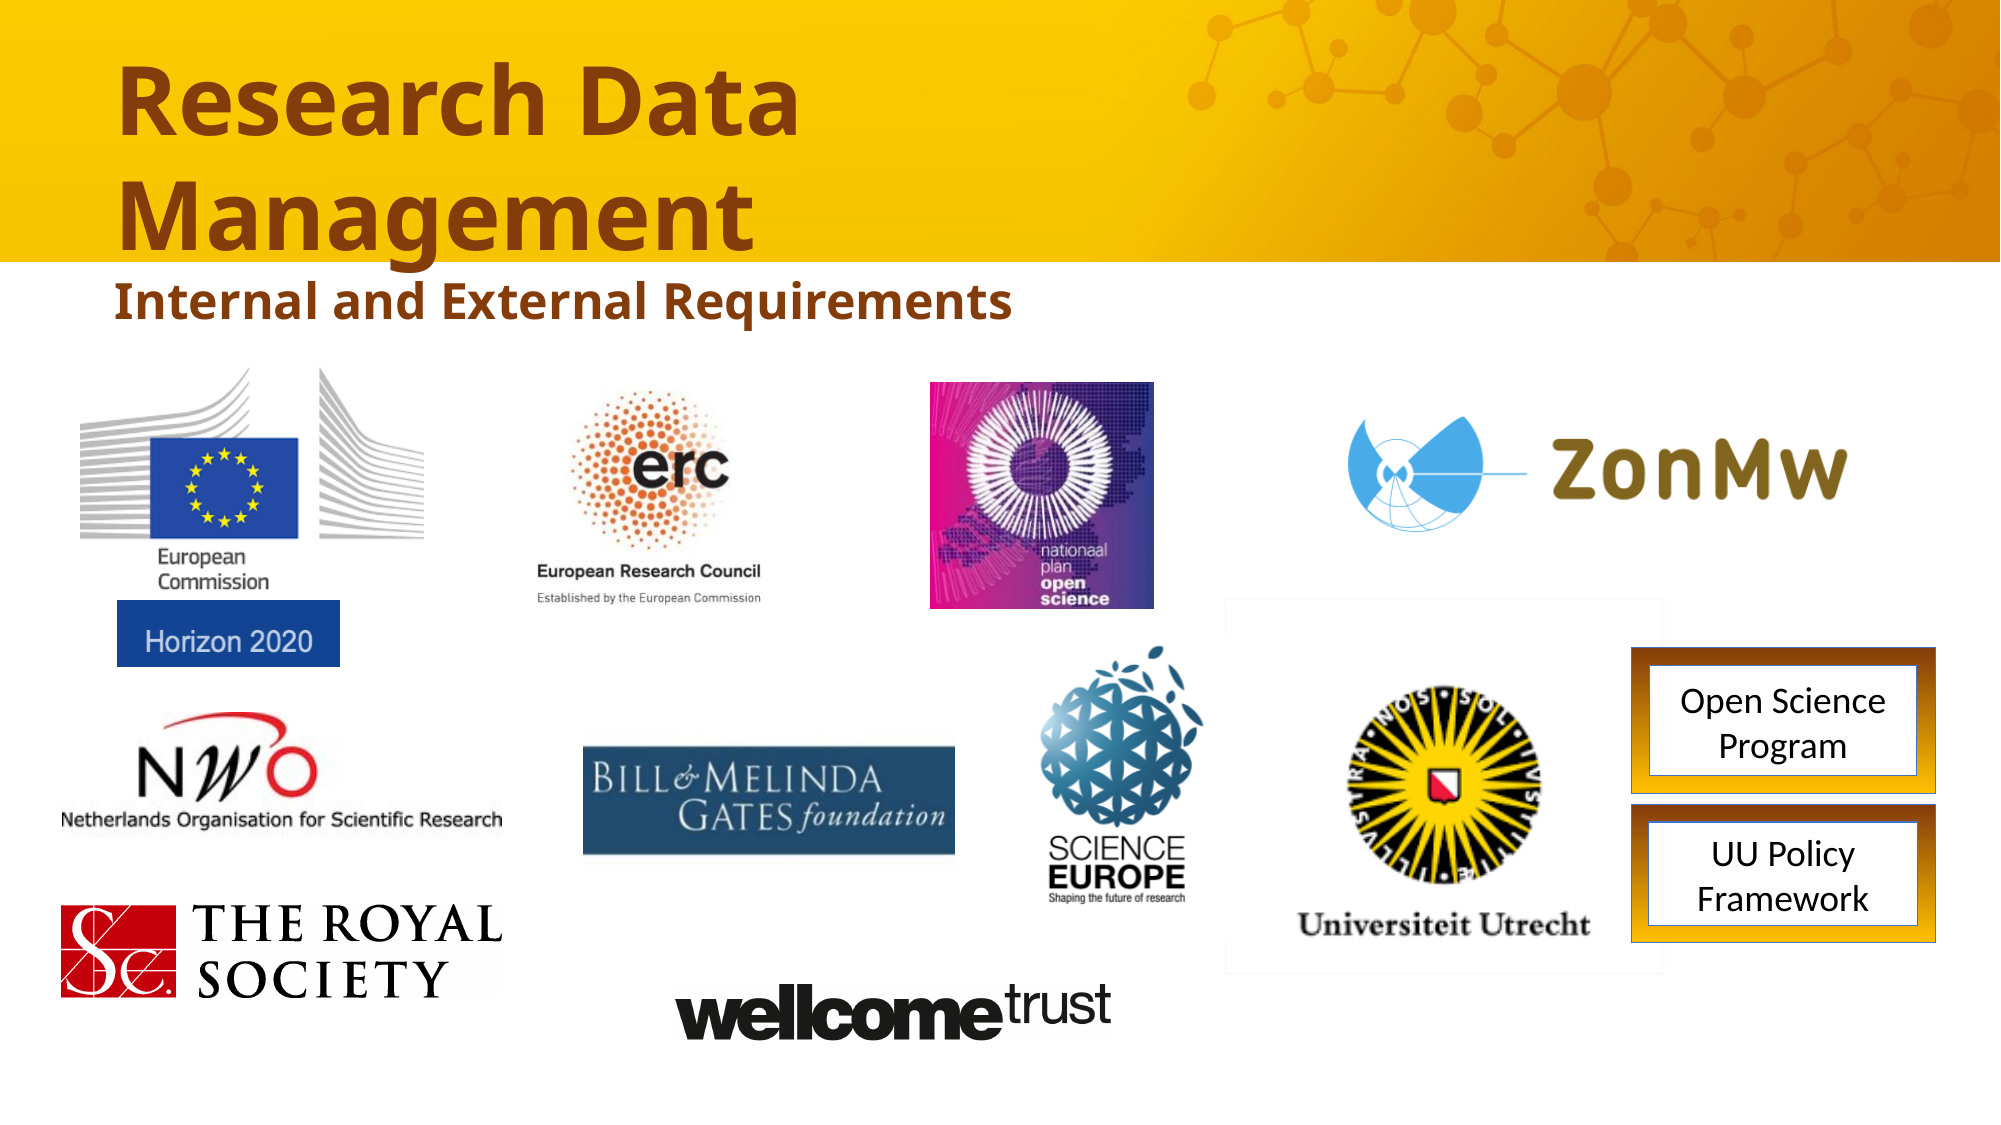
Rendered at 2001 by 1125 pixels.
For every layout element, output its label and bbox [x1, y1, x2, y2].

picture [0, 0, 2000, 262]
picture [675, 983, 1111, 1041]
picture [62, 712, 502, 895]
picture [930, 382, 1154, 609]
text_box [1169, 598, 1936, 975]
picture [1321, 371, 1904, 553]
text_box [80, 367, 424, 668]
picture [61, 904, 502, 998]
picture [984, 634, 1262, 943]
picture [537, 391, 761, 605]
picture [583, 709, 955, 892]
